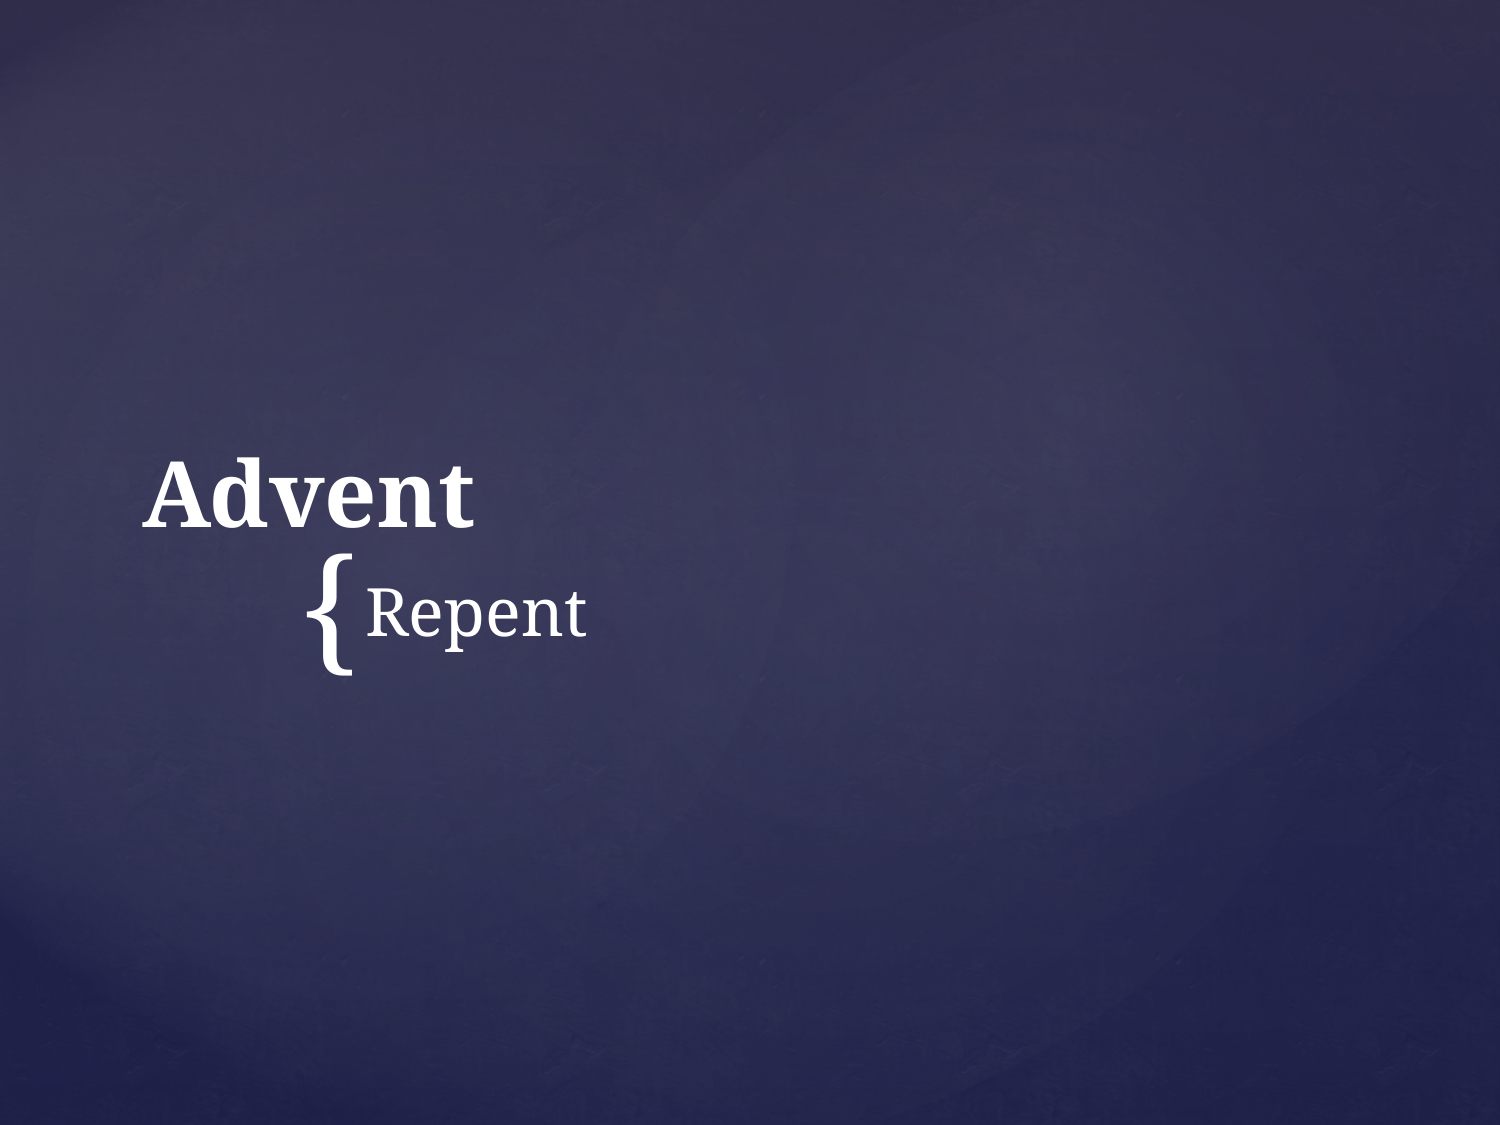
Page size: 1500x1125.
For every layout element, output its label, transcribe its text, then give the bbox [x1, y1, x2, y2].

subtitle Repent [350, 553, 1363, 667]
title Advent [127, 200, 1365, 554]
